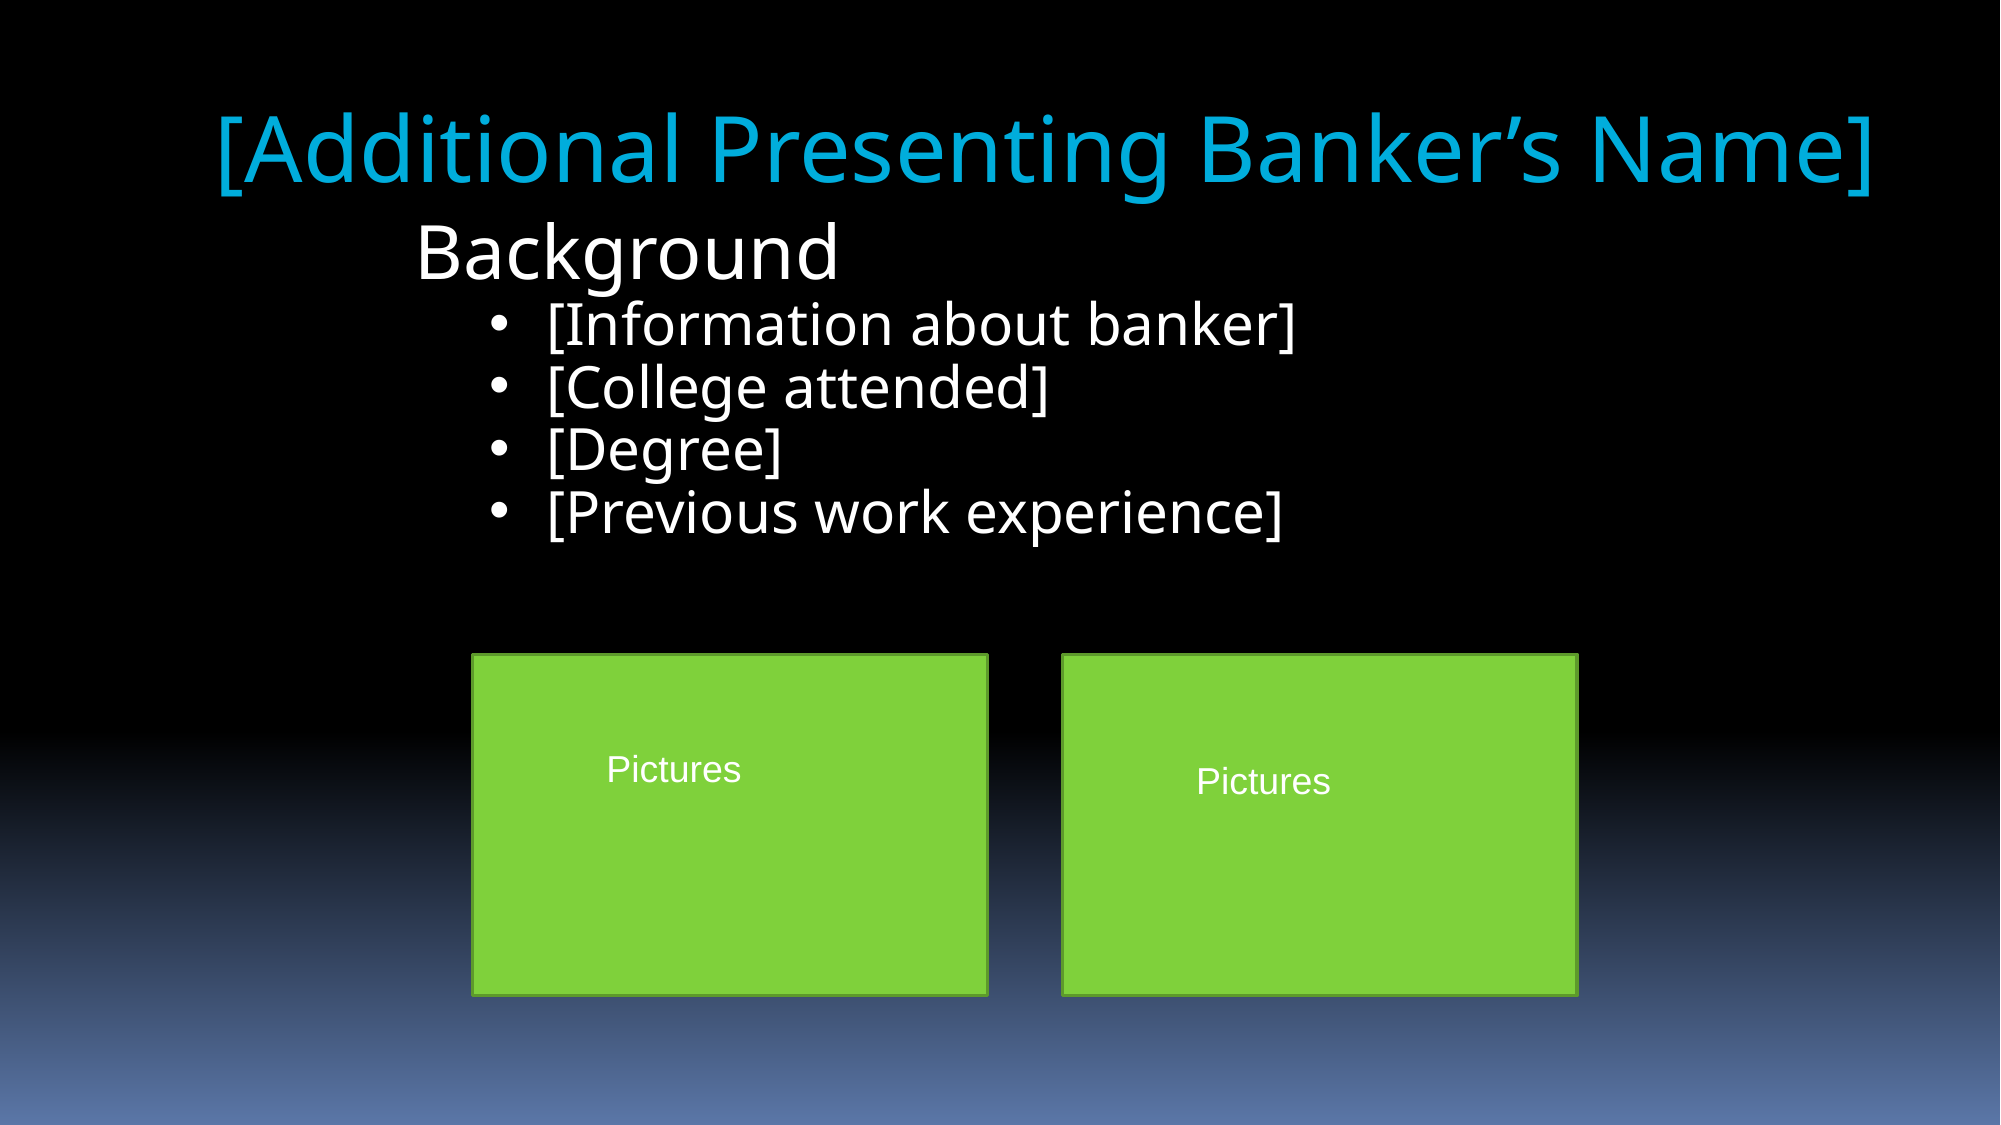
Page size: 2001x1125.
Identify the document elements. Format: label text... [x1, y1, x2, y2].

text_box [471, 653, 989, 997]
text_box Pictures [1181, 749, 1459, 809]
text_box Pictures [591, 737, 869, 798]
text_box Background [Information about banker] [College attended] [Degree] [Previous work experience] [399, 224, 1563, 553]
title [Additional Presenting Banker’s Name] [200, 83, 1900, 234]
text_box [1061, 653, 1579, 997]
